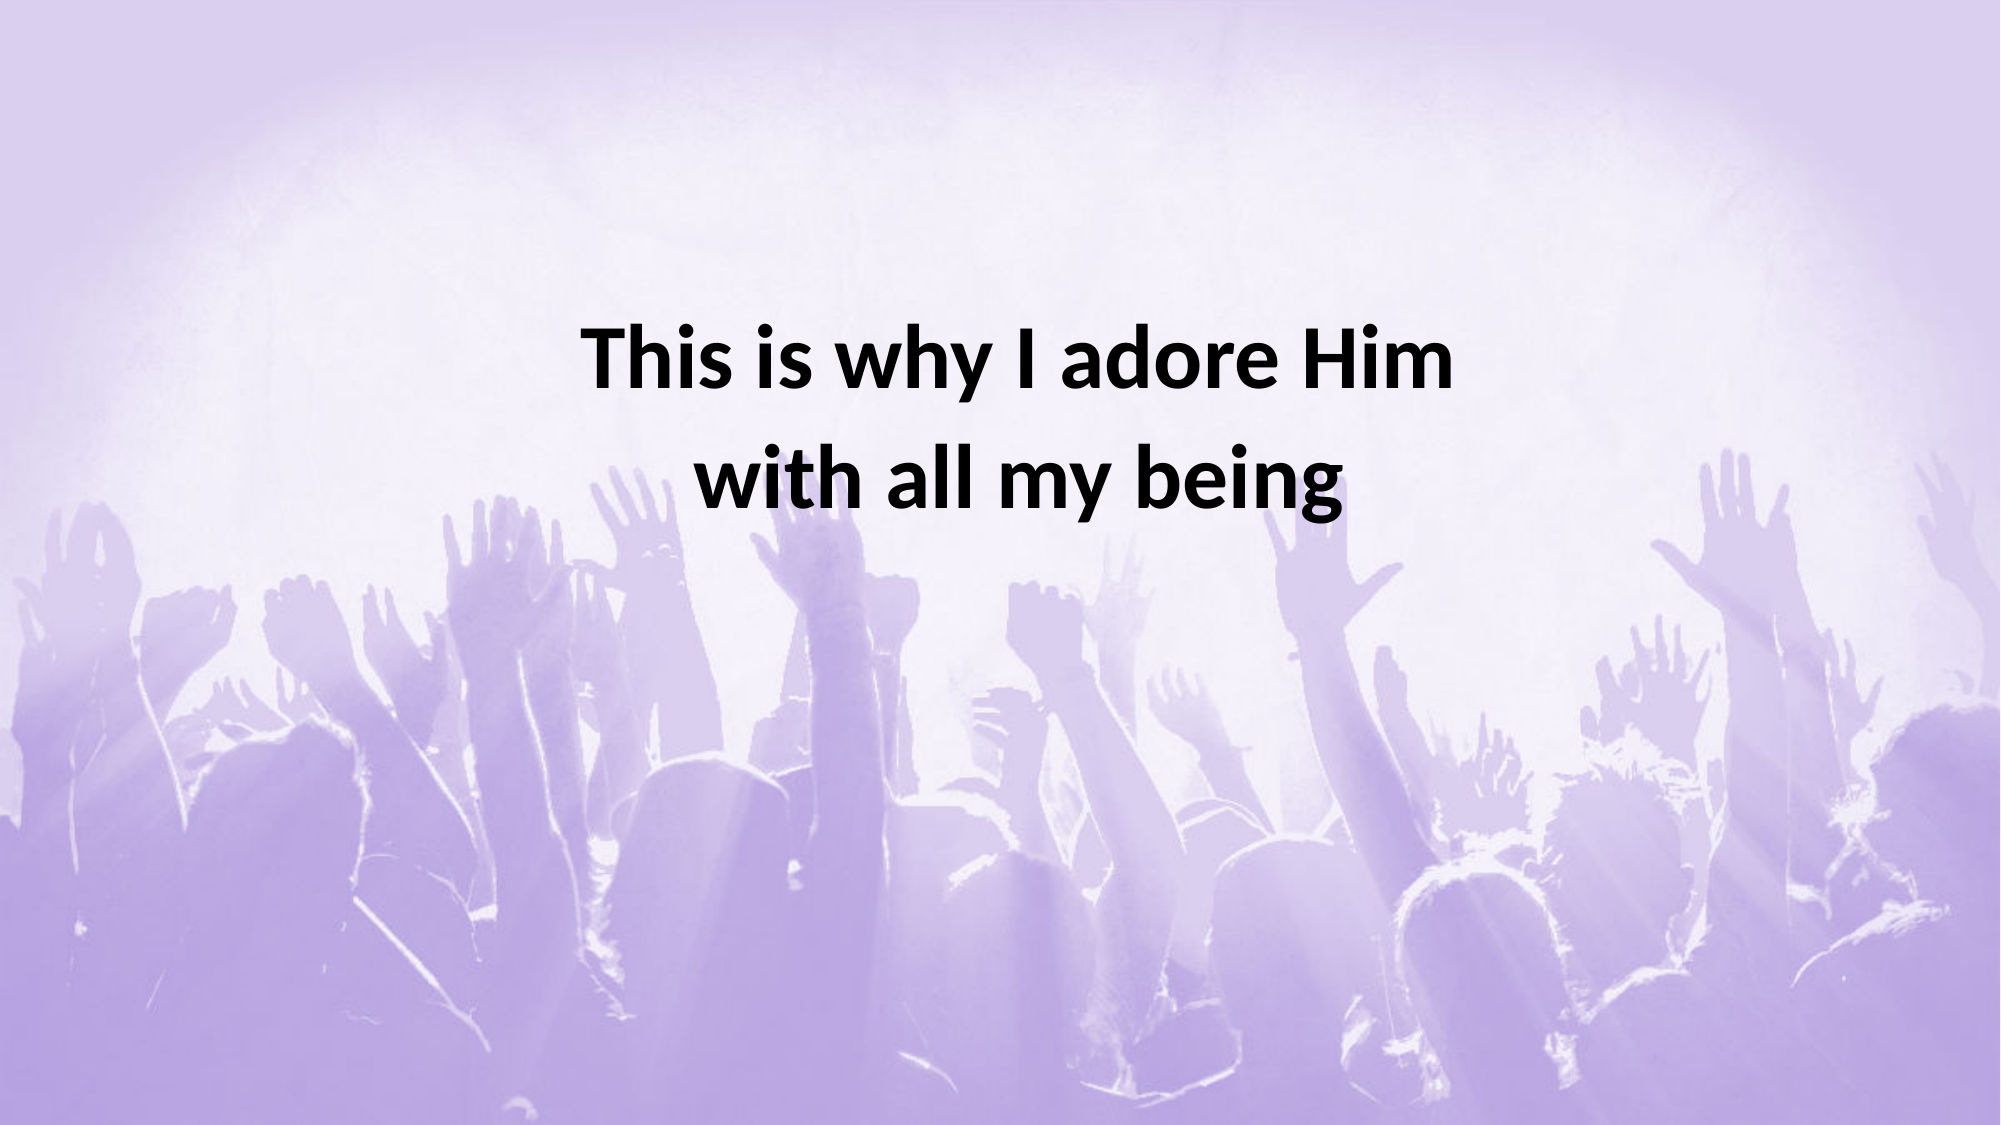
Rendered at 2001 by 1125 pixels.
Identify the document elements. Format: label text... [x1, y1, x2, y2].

picture [0, 0, 2001, 1125]
list This is why I adore Him with all my being [156, 302, 1882, 1016]
